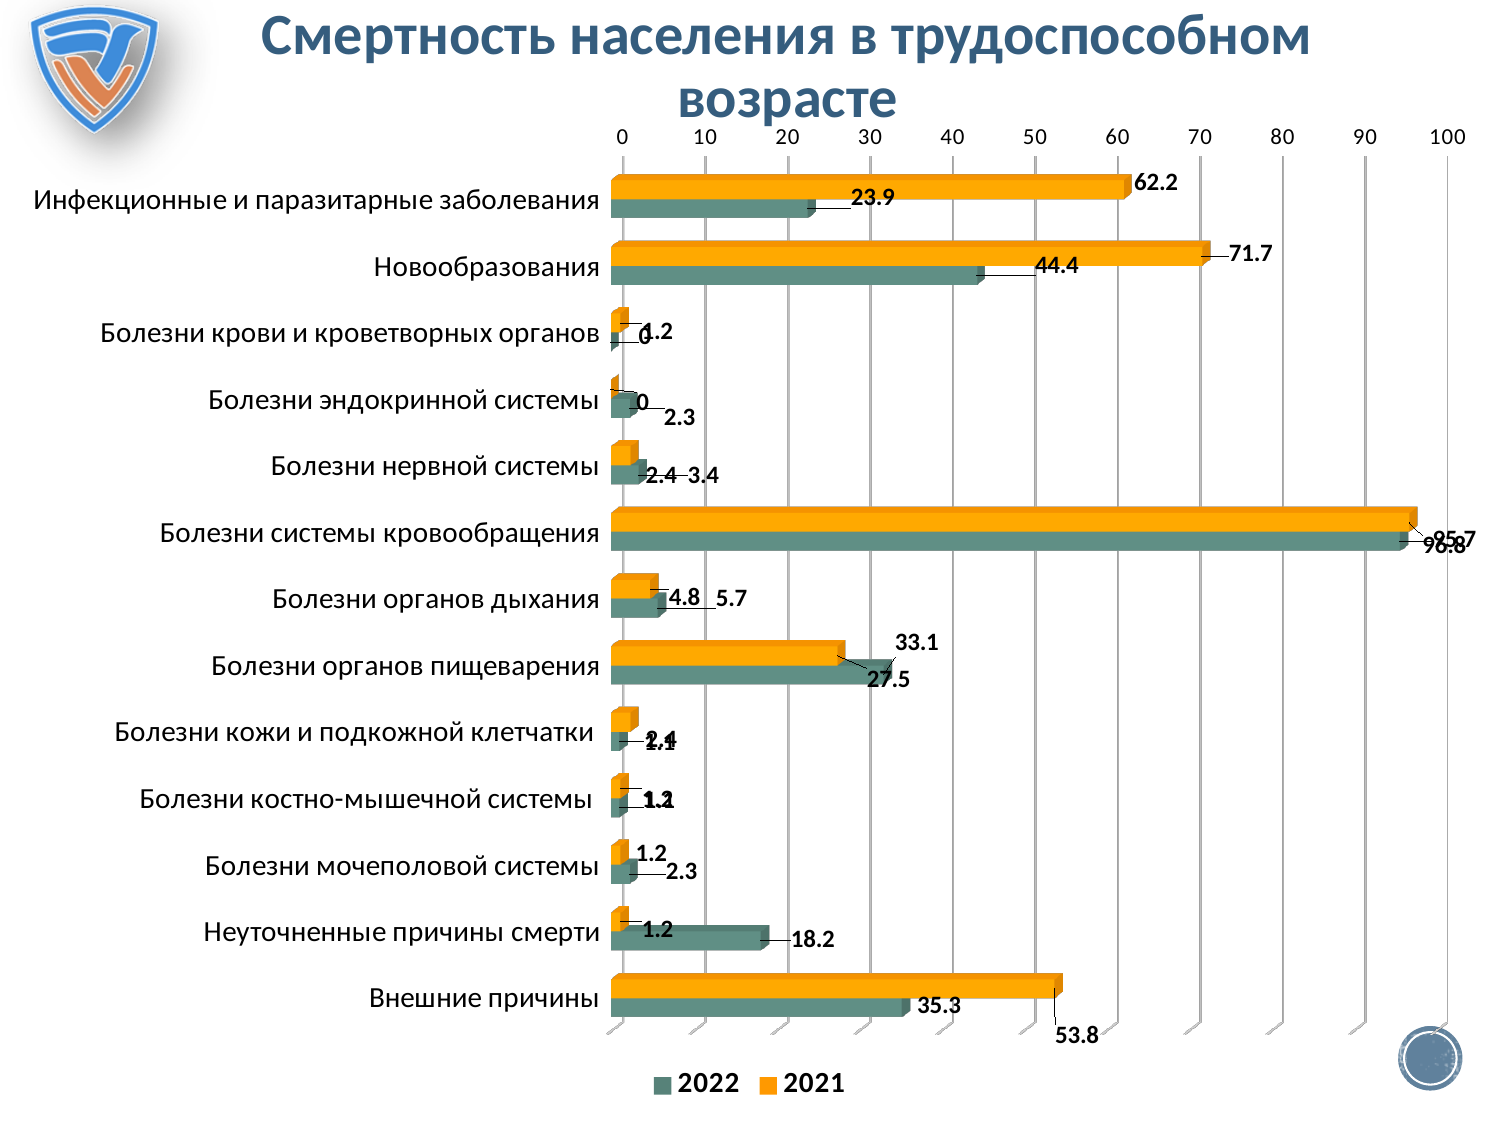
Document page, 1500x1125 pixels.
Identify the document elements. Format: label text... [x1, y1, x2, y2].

picture [7, 0, 173, 107]
chart [3, 111, 1498, 1105]
title Смертность населения в трудоспособном возрасте [220, 27, 1403, 107]
